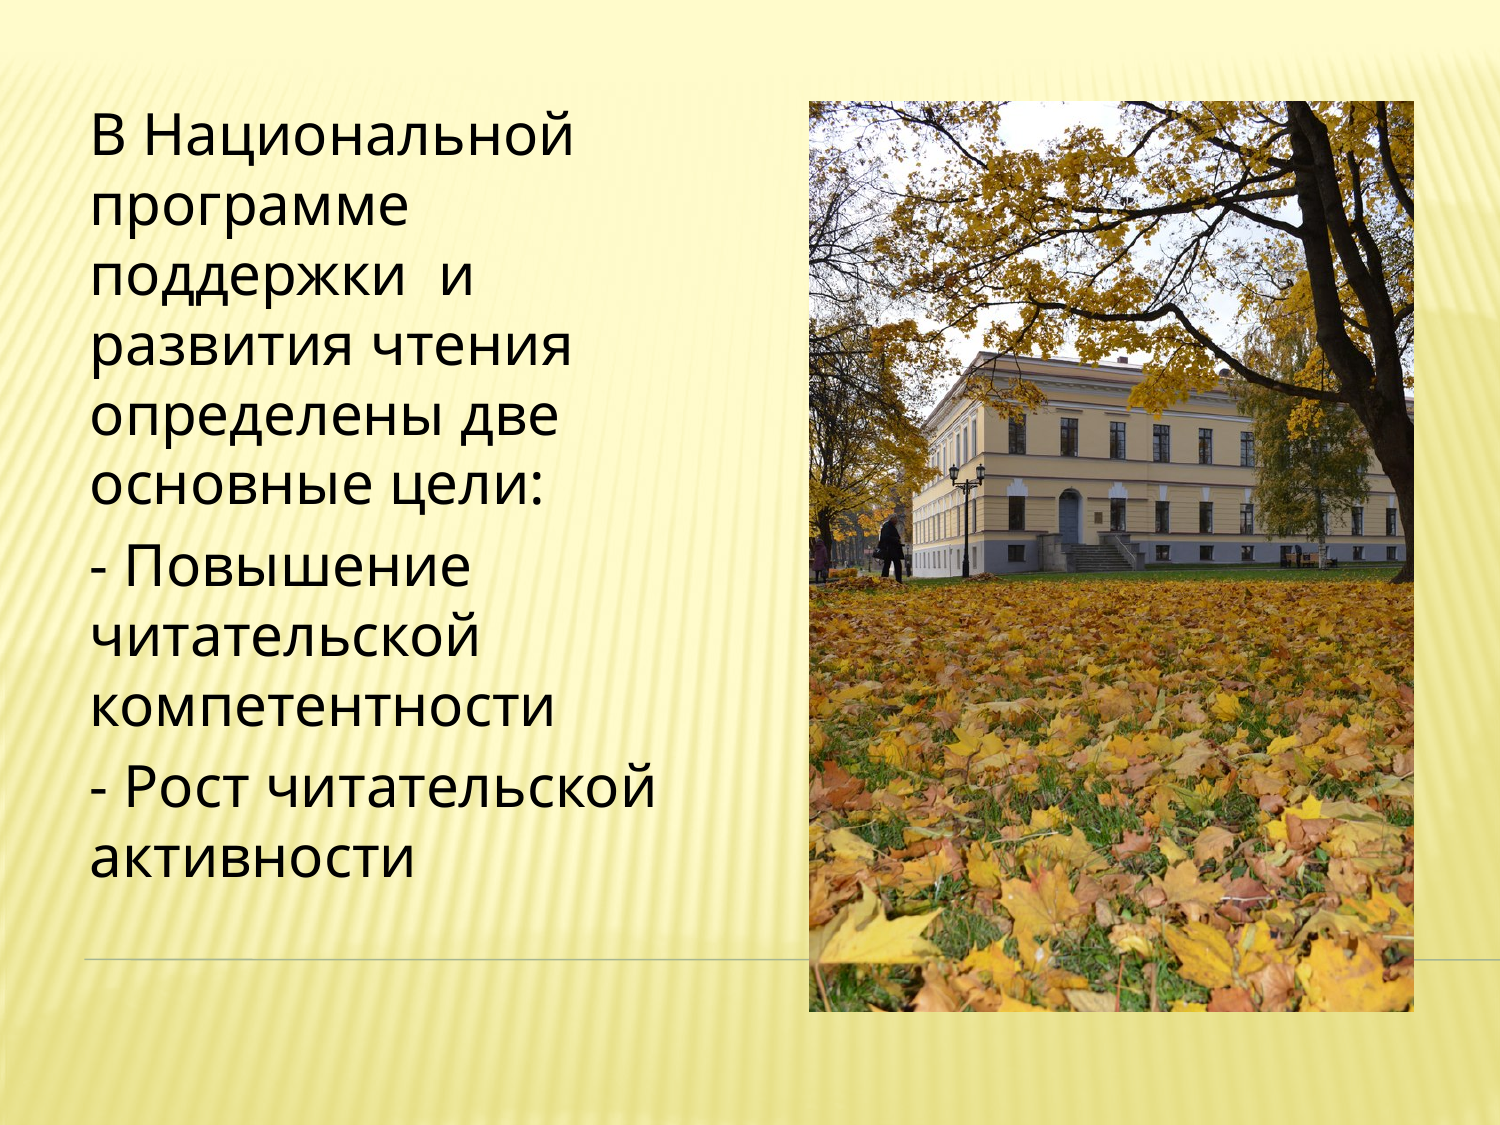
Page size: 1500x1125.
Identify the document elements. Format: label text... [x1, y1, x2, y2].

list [808, 101, 1415, 1012]
list В Национальной программе поддержки и развития чтения определены две основные цели: - Повышение читательской компетентности - Рост читательской активности [75, 90, 739, 1024]
